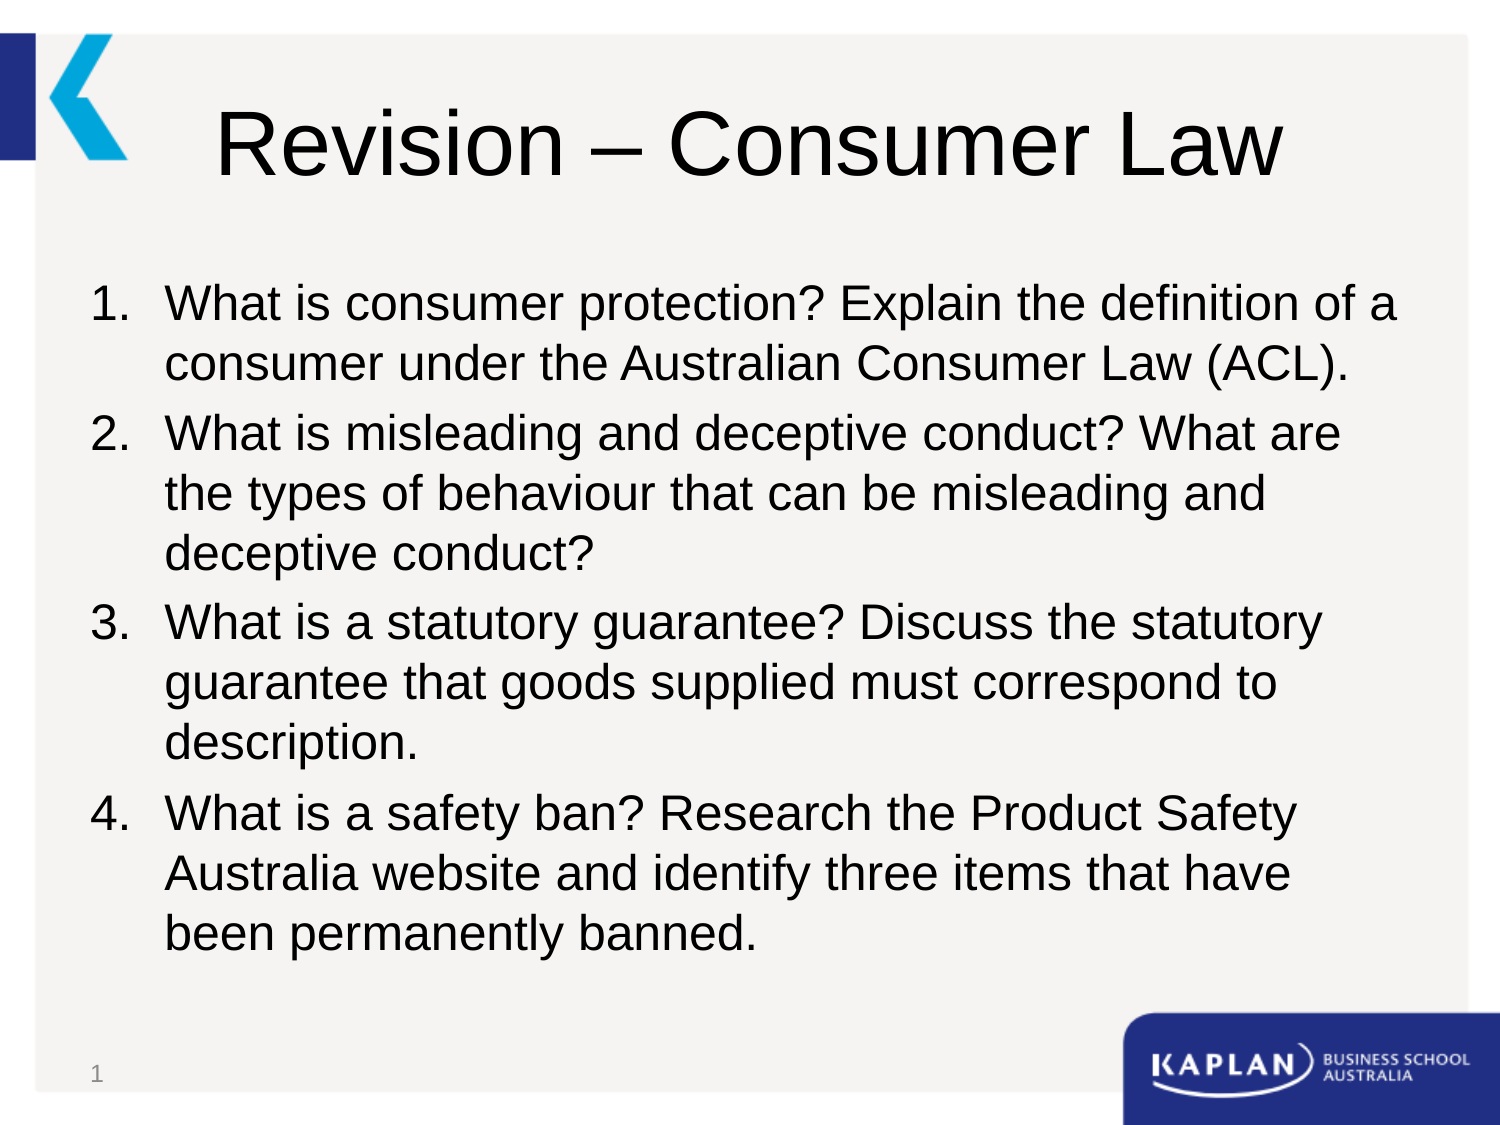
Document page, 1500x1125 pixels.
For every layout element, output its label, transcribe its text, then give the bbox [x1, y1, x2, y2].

title Revision – Consumer Law [75, 45, 1425, 233]
slide_number 1 [75, 1042, 425, 1103]
list What is consumer protection? Explain the definition of a consumer under the Australian Consumer Law (ACL). What is misleading and deceptive conduct? What are the types of behaviour that can be misleading and deceptive conduct? What is a statutory guarantee? Discuss the statutory guarantee that goods supplied must correspond to description. What is a safety ban? Research the Product Safety Australia website and identify three items that have been permanently banned. [75, 262, 1425, 1005]
